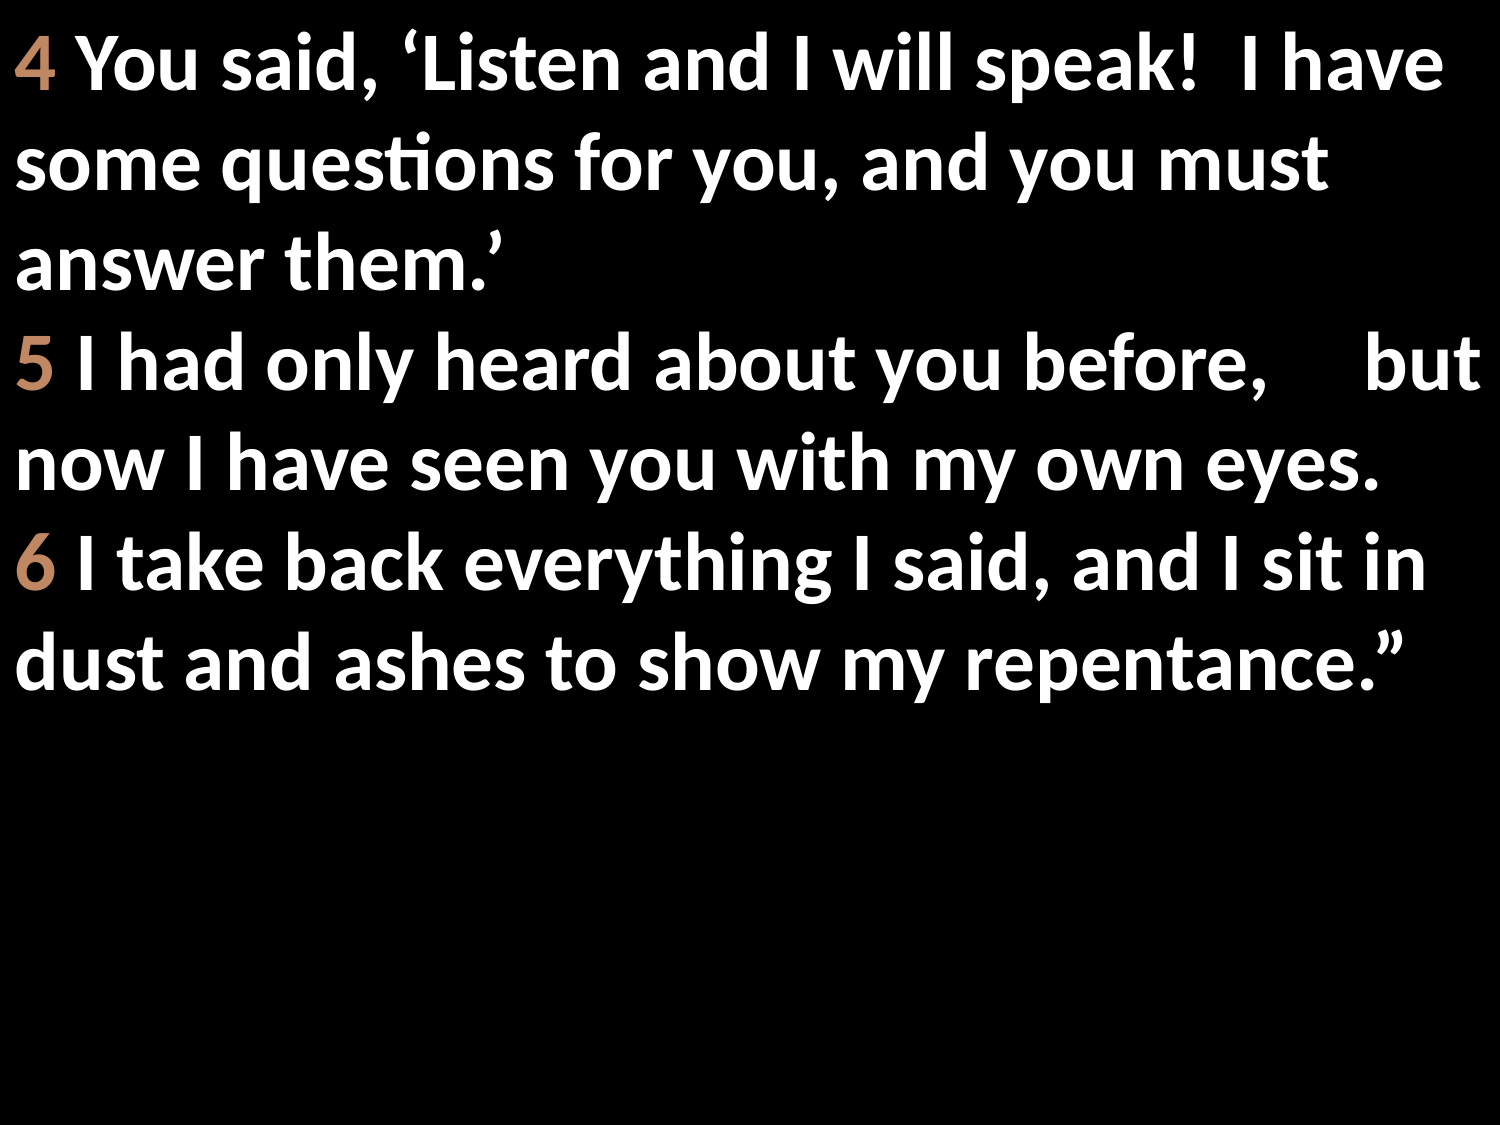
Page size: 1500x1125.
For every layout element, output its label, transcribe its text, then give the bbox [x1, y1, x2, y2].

text_box 4 You said, ‘Listen and I will speak! I have some questions for you, and you must answer them.’ 5 I had only heard about you before, but now I have seen you with my own eyes. 6 I take back everything I said, and I sit in dust and ashes to show my repentance.” [0, 0, 1500, 815]
